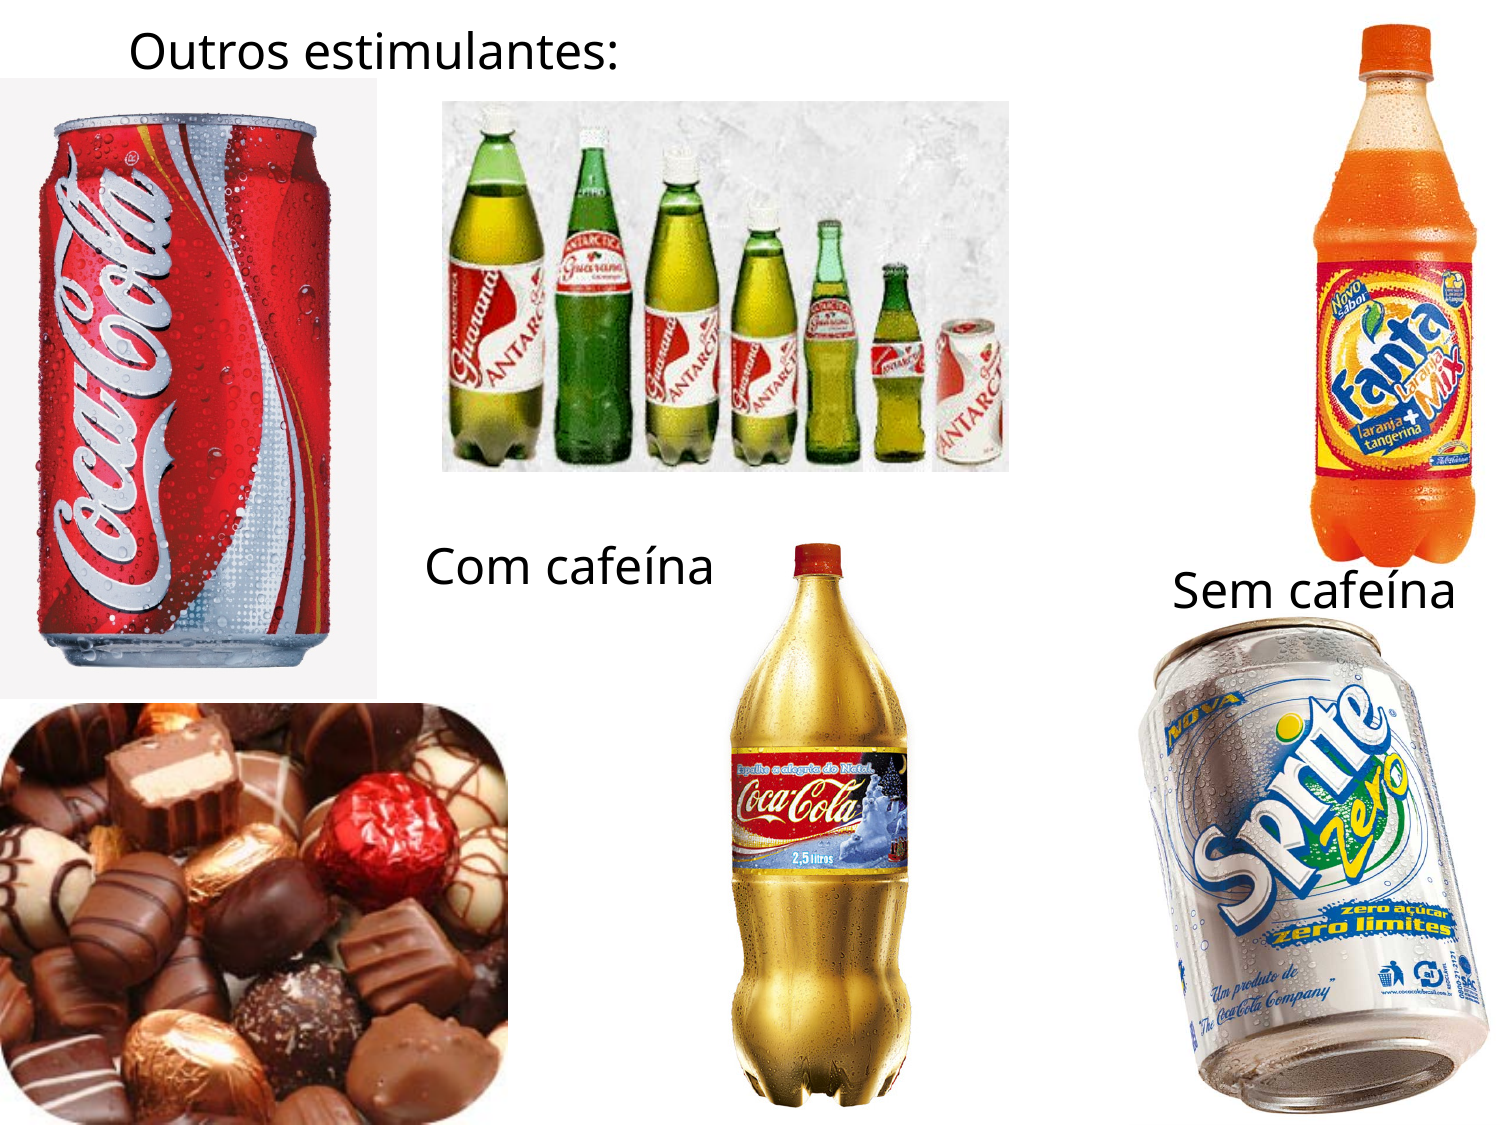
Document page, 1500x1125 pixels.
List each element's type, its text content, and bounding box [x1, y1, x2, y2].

picture [714, 520, 929, 1125]
picture [442, 101, 1009, 472]
text_box Sem cafeína [1157, 550, 1473, 608]
picture [1129, 609, 1500, 1125]
text_box Com cafeína [409, 527, 709, 602]
text_box Outros estimulantes: [113, 11, 636, 87]
picture [1274, 0, 1500, 587]
picture [0, 77, 377, 699]
picture [0, 702, 509, 1125]
